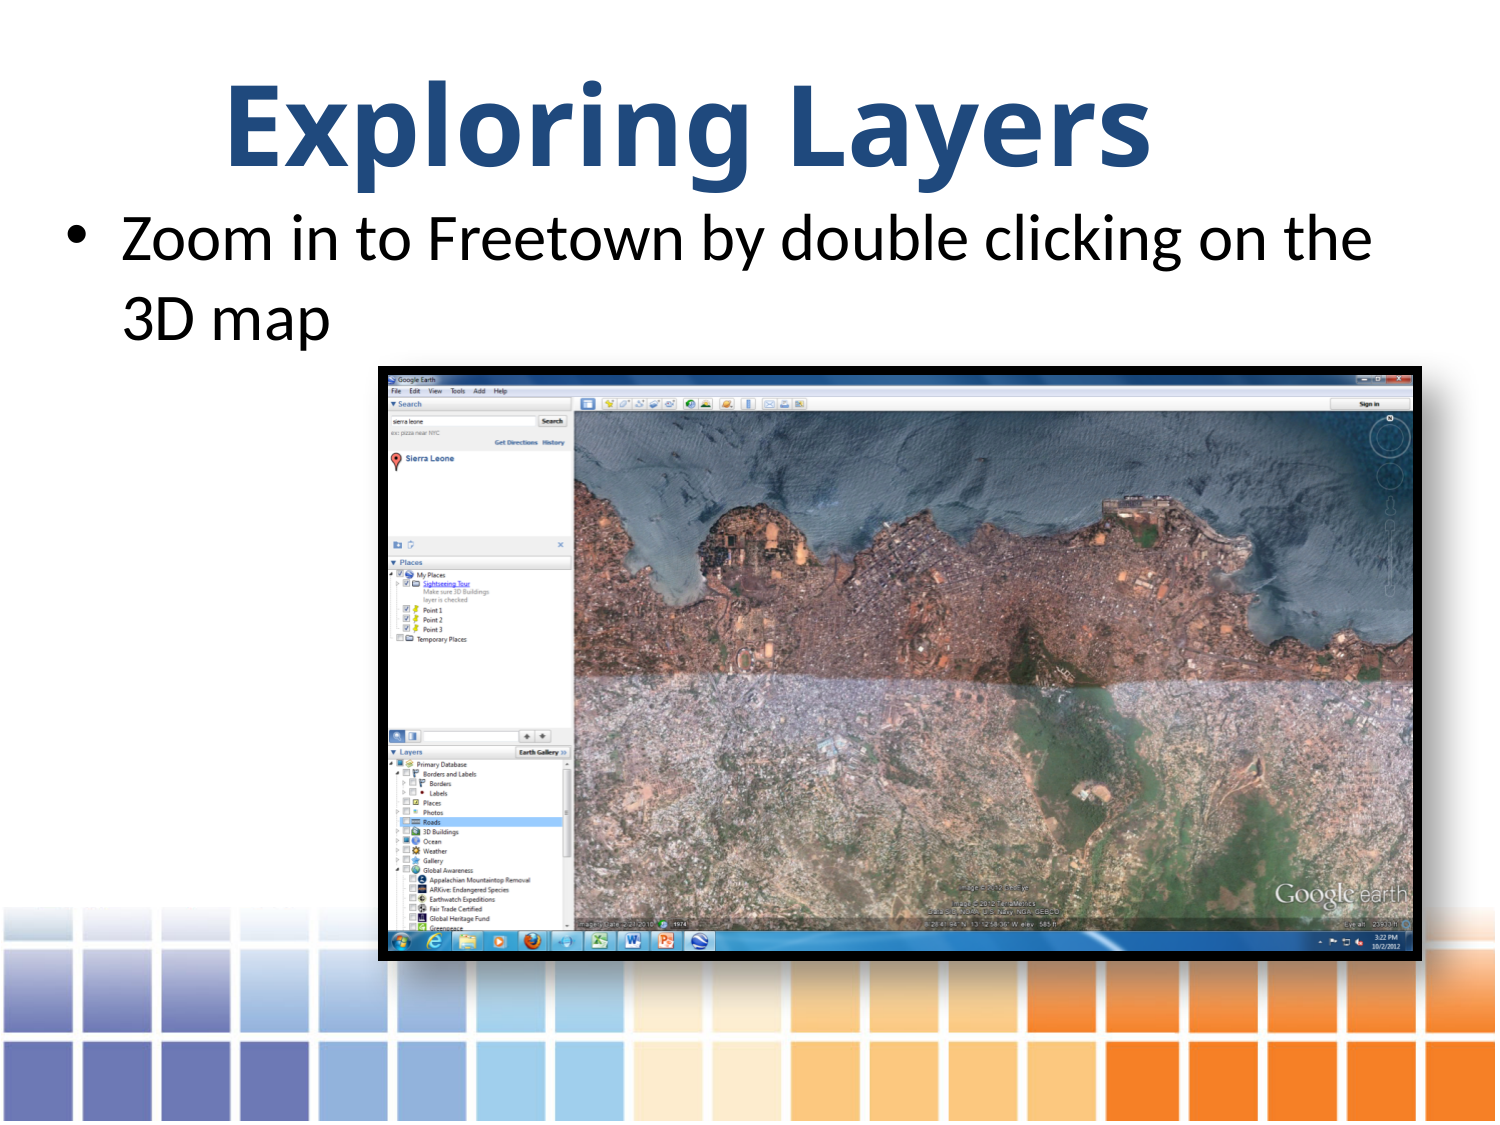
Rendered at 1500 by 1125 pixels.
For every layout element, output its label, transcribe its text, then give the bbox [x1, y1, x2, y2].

list Zoom in to Freetown by double clicking on the 3D map [50, 186, 1400, 929]
title Exploring Layers [27, 27, 1378, 215]
picture [1, 907, 1495, 1121]
picture [387, 374, 1413, 952]
